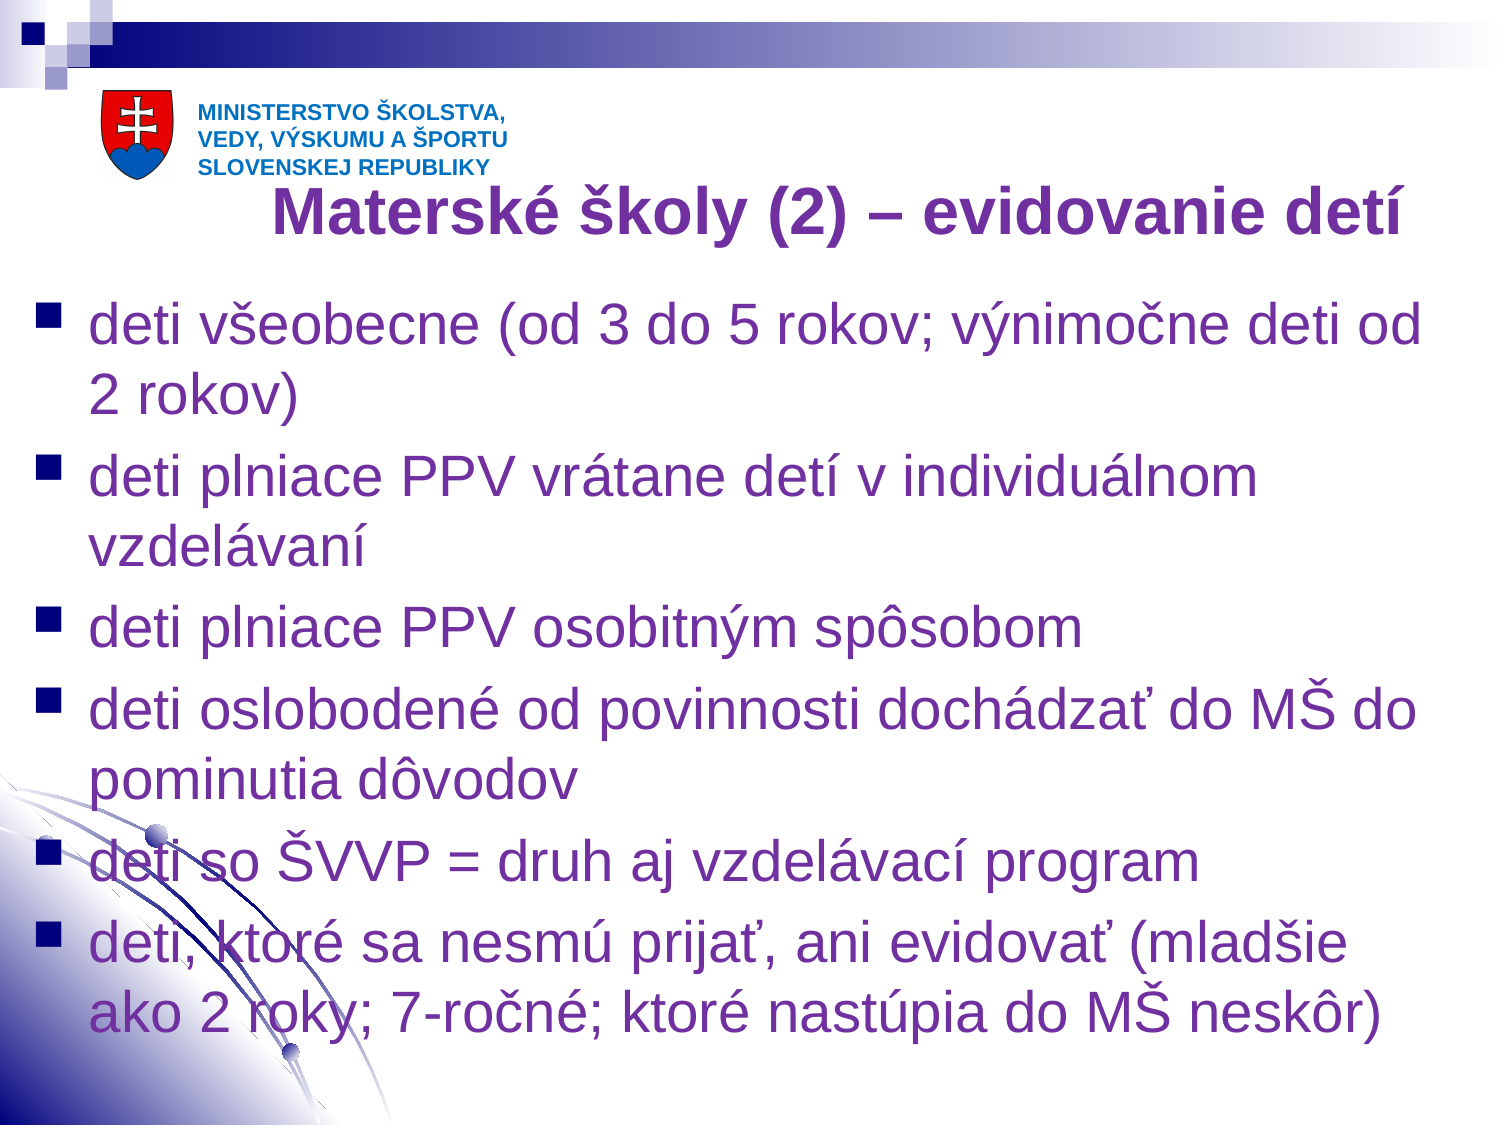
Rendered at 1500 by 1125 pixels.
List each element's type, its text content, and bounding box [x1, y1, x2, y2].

list deti všeobecne (od 3 do 5 rokov; výnimočne deti od 2 rokov) deti plniace PPV vrátane detí v individuálnom vzdelávaní deti plniace PPV osobitným spôsobom deti oslobodené od povinnosti dochádzať do MŠ do pominutia dôvodov deti so ŠVVP = druh aj vzdelávací program deti, ktoré sa nesmú prijať, ani evidovať (mladšie ako 2 roky; 7-ročné; ktoré nastúpia do MŠ neskôr) [17, 278, 1471, 1125]
title Materské školy (2) – evidovanie detí [69, 160, 1420, 256]
picture [100, 90, 175, 160]
